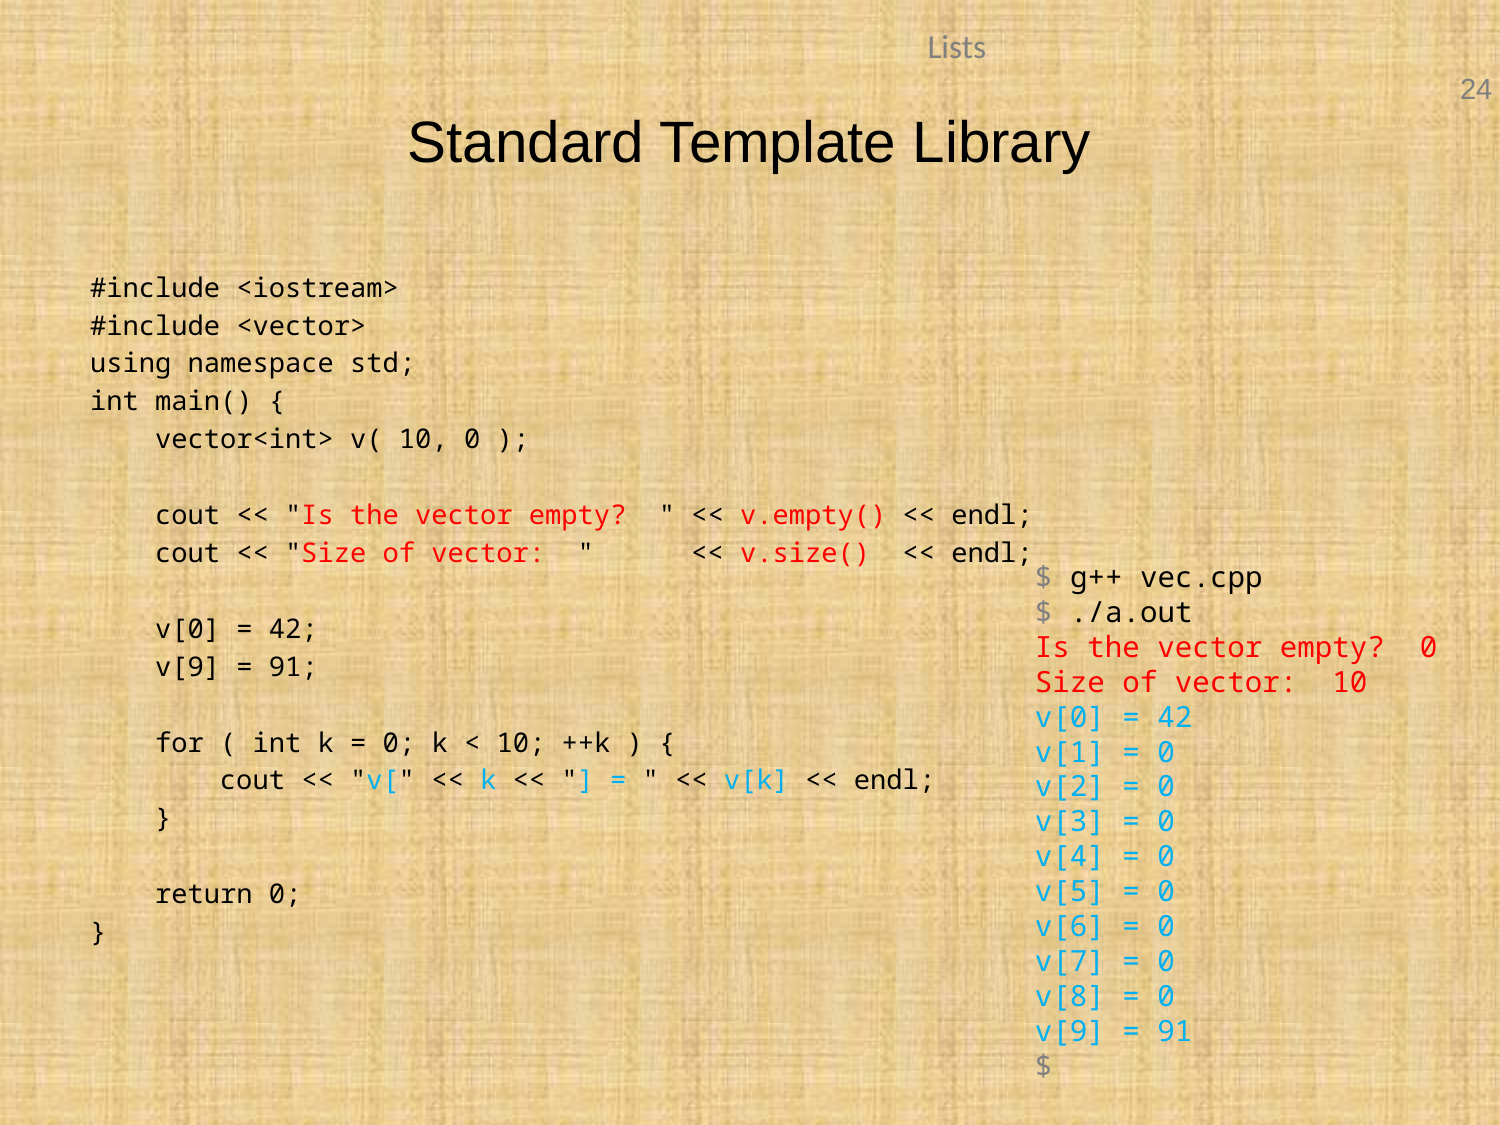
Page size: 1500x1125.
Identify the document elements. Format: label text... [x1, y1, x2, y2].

title Standard Template Library [74, 44, 1426, 233]
picture [0, 0, 1500, 1125]
text_box $ g++ vec.cpp $ ./a.out Is the vector empty? 0 Size of vector: 10 v[0] = 42 v[1] = 0 v[2] = 0 v[3] = 0 v[4] = 0 v[5] = 0 v[6] = 0 v[7] = 0 v[8] = 0 v[9] = 91 $ [1020, 550, 1453, 1090]
list #include <iostream> #include <vector> using namespace std; int main() { vector<int> v( 10, 0 ); cout << "Is the vector empty? " << v.empty() << endl; cout << "Size of vector: " << v.size() << endl; v[0] = 42; v[9] = 91; for ( int k = 0; k < 10; ++k ) { cout << "v[" << k << "] = " << v[k] << endl; } return 0; } [74, 262, 1426, 1006]
